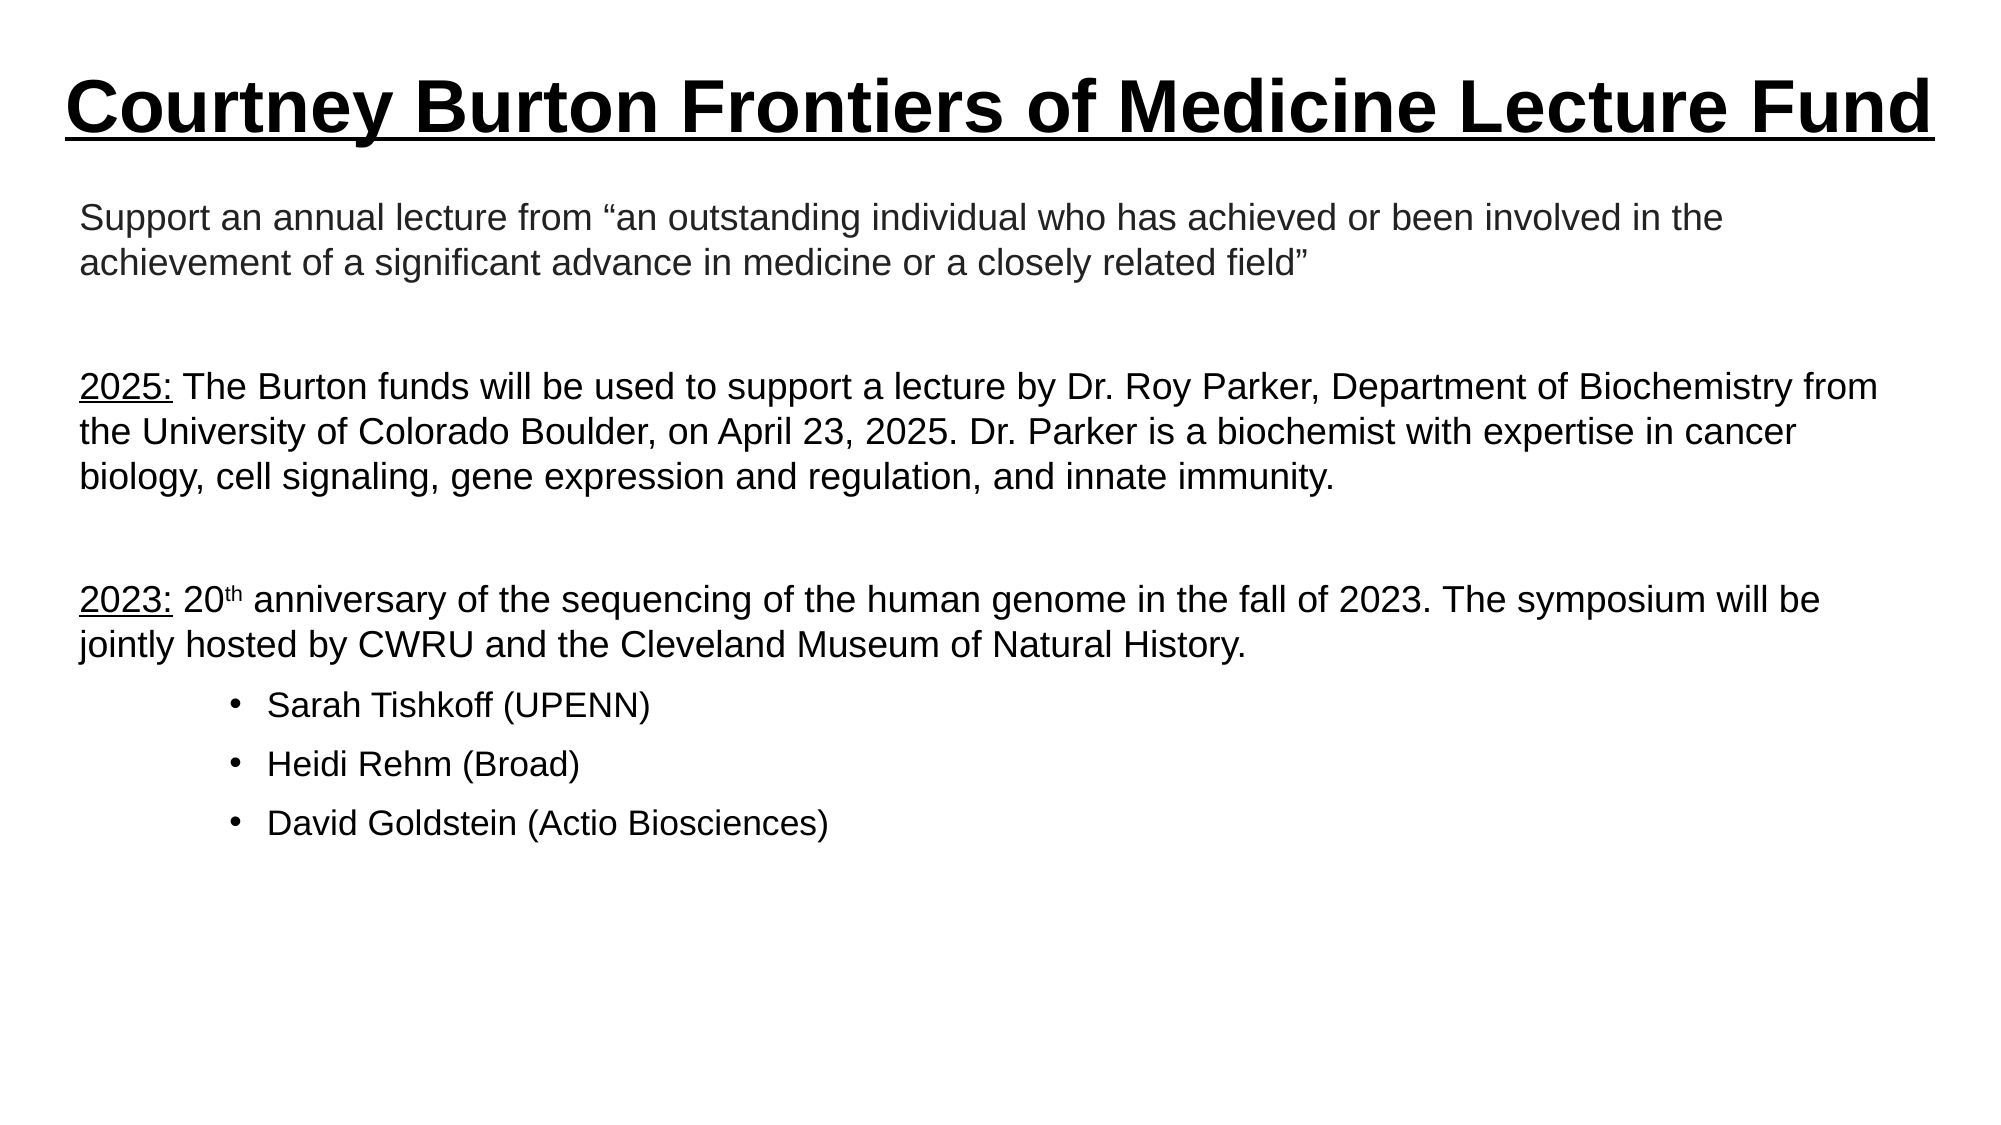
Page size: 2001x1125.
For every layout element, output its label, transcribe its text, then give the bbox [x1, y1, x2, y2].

title Courtney Burton Frontiers of Medicine Lecture Fund [0, 0, 2000, 218]
list Support an annual lecture from “an outstanding individual who has achieved or been involved in the achievement of a significant advance in medicine or a closely related field” 2025: The Burton funds will be used to support a lecture by Dr. Roy Parker, Department of Biochemistry from the University of Colorado Boulder, on April 23, 2025. Dr. Parker is a biochemist with expertise in cancer biology, cell signaling, gene expression and regulation, and innate immunity. 2023: 20th anniversary of the sequencing of the human genome in the fall of 2023. The symposium will be jointly hosted by CWRU and the Cleveland Museum of Natural History. Sarah Tishkoff (UPENN) Heidi Rehm (Broad) David Goldstein (Actio Biosciences) [64, 185, 1931, 1125]
